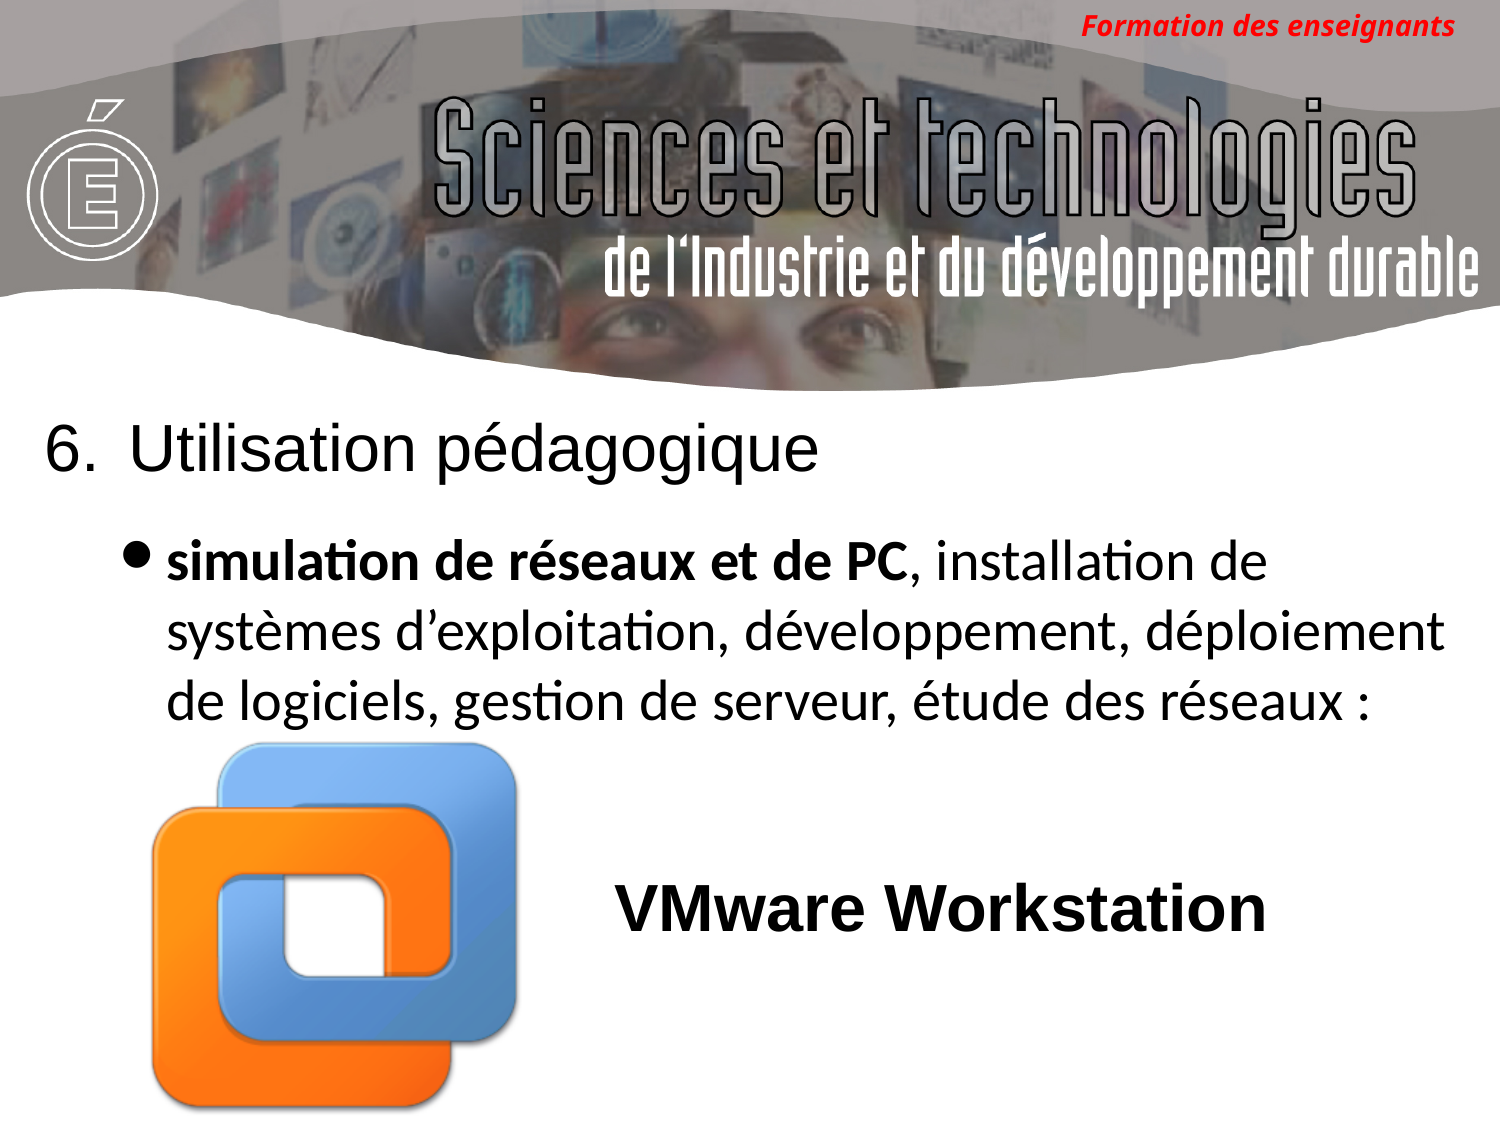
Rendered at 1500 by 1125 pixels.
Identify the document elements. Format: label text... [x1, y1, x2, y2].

picture [147, 736, 526, 1118]
picture [0, 0, 1500, 400]
list Utilisation pédagogique simulation de réseaux et de PC, installation de systèmes d’exploitation, développement, déploiement de logiciels, gestion de serveur, étude des réseaux : [29, 397, 1471, 1094]
text_box VMware Workstation [599, 857, 1303, 1033]
